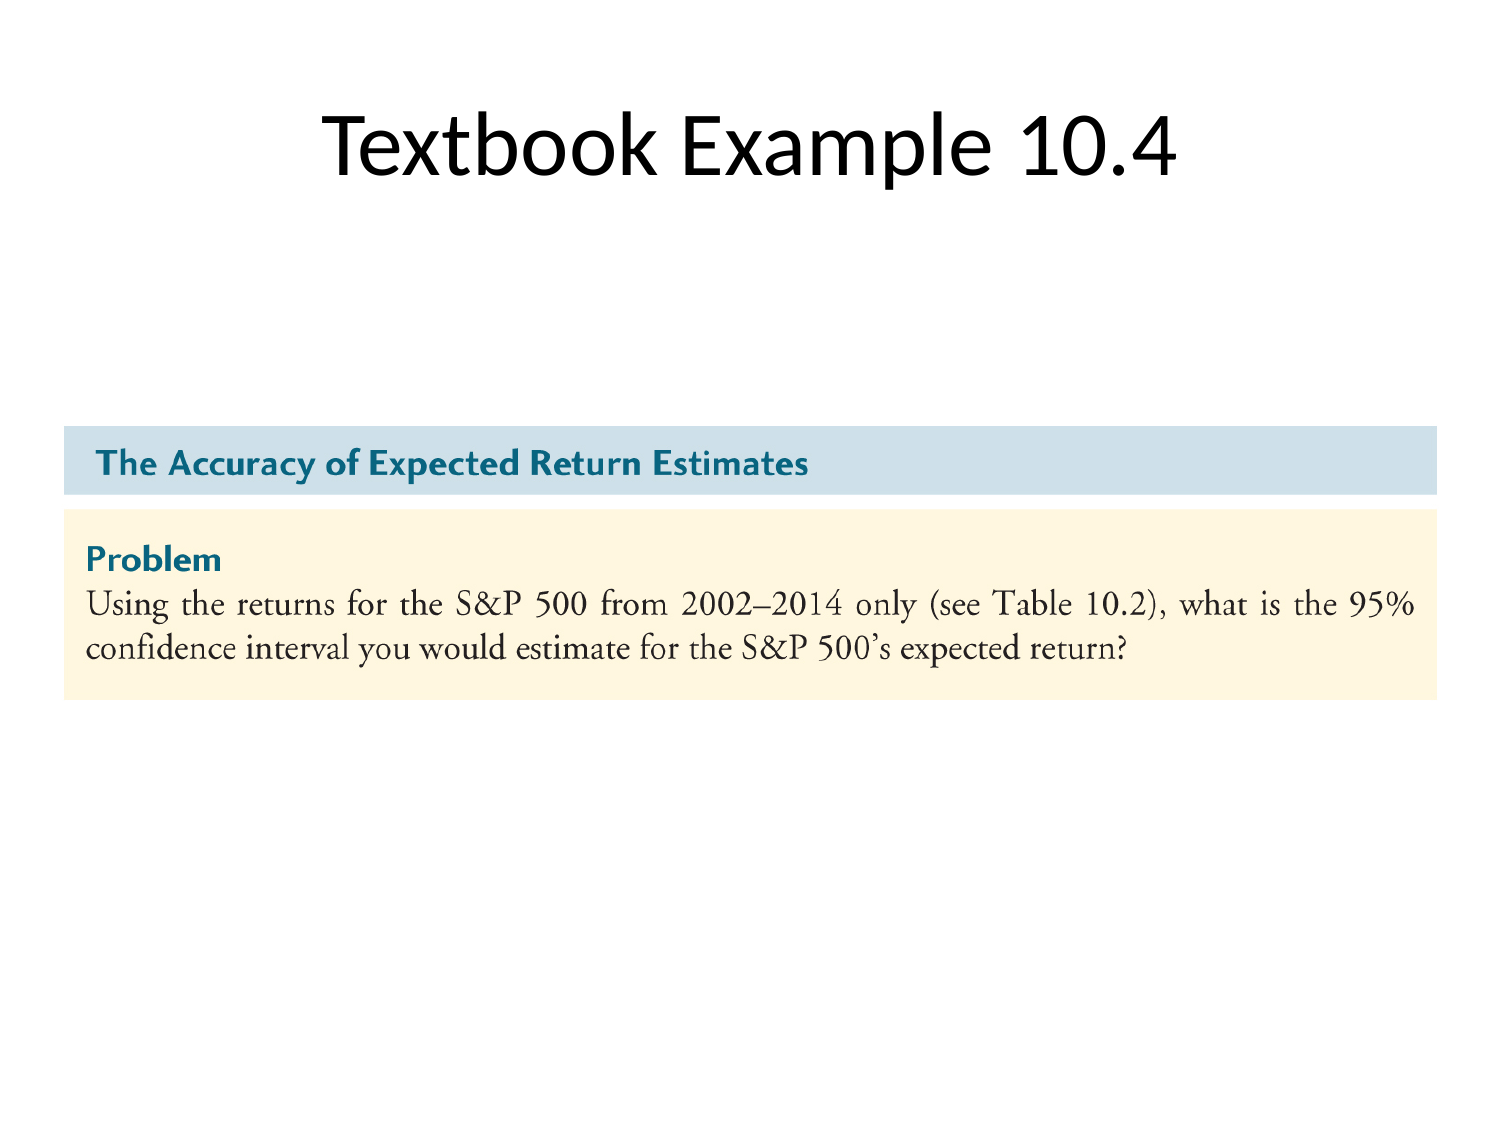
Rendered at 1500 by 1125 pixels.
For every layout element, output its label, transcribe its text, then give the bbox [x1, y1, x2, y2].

picture [60, 422, 1439, 702]
title Textbook Example 10.4 [75, 45, 1425, 233]
